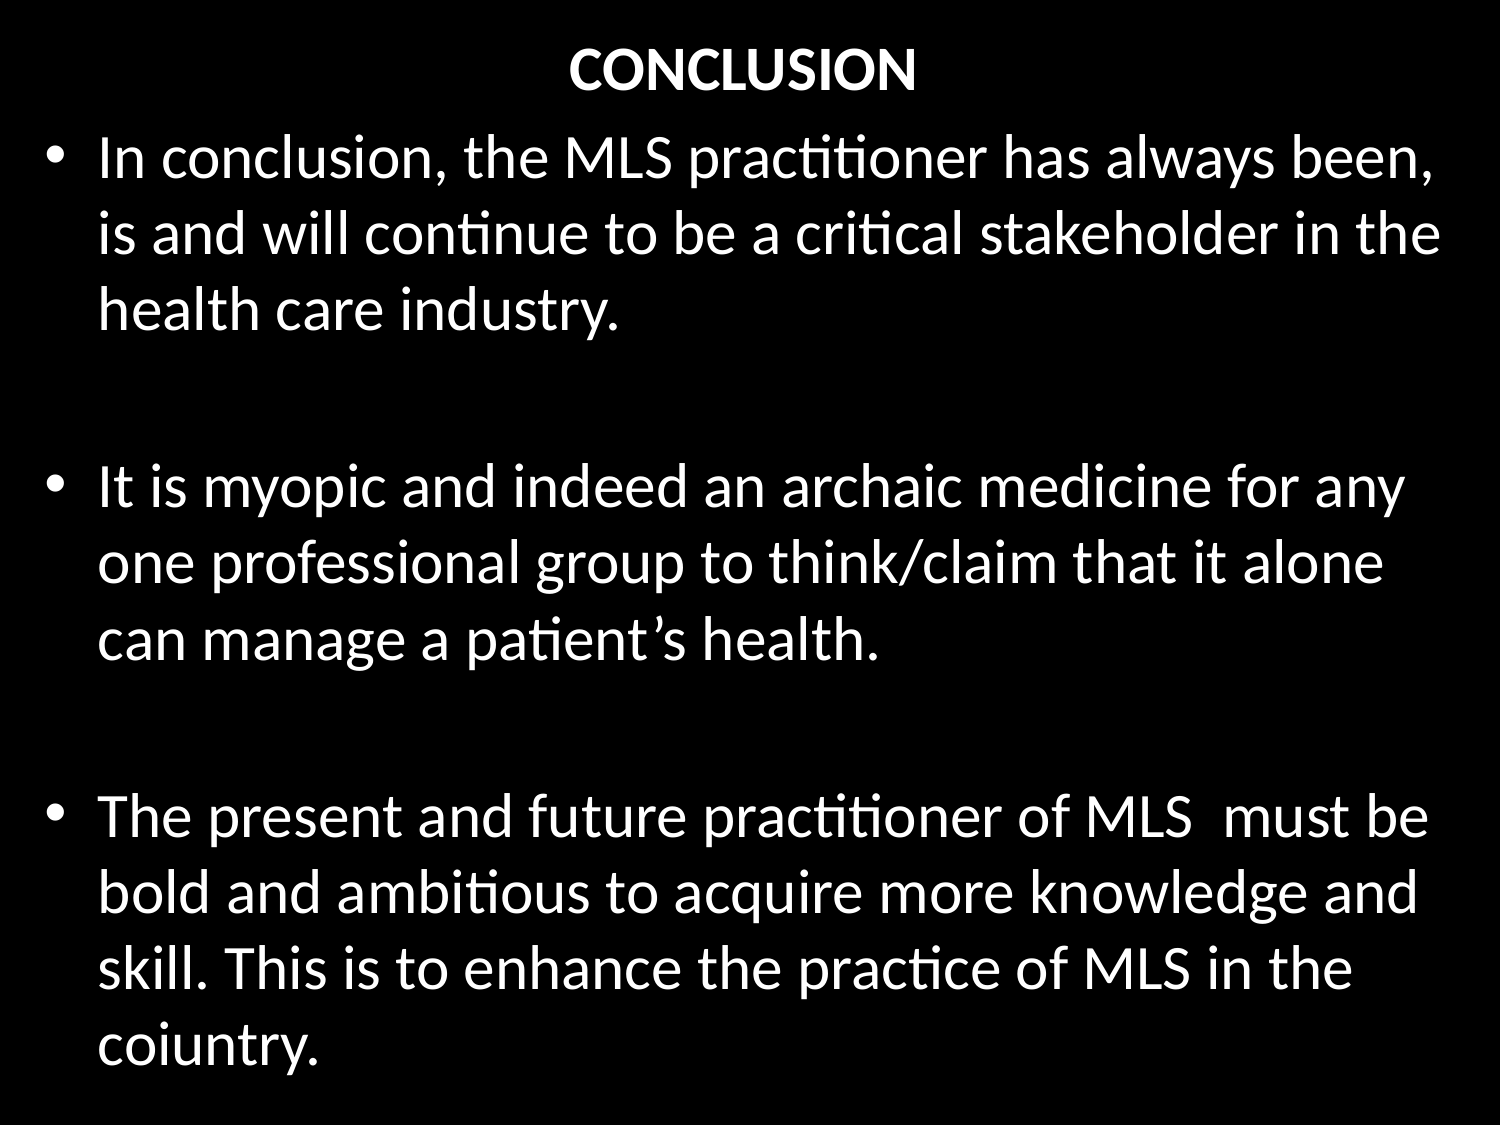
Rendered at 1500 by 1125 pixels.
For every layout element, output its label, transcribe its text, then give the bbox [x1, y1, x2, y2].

list CONCLUSION In conclusion, the MLS practitioner has always been, is and will continue to be a critical stakeholder in the health care industry. It is myopic and indeed an archaic medicine for any one professional group to think/claim that it alone can manage a patient’s health. The present and future practitioner of MLS must be bold and ambitious to acquire more knowledge and skill. This is to enhance the practice of MLS in the coiuntry. [29, 19, 1459, 1094]
